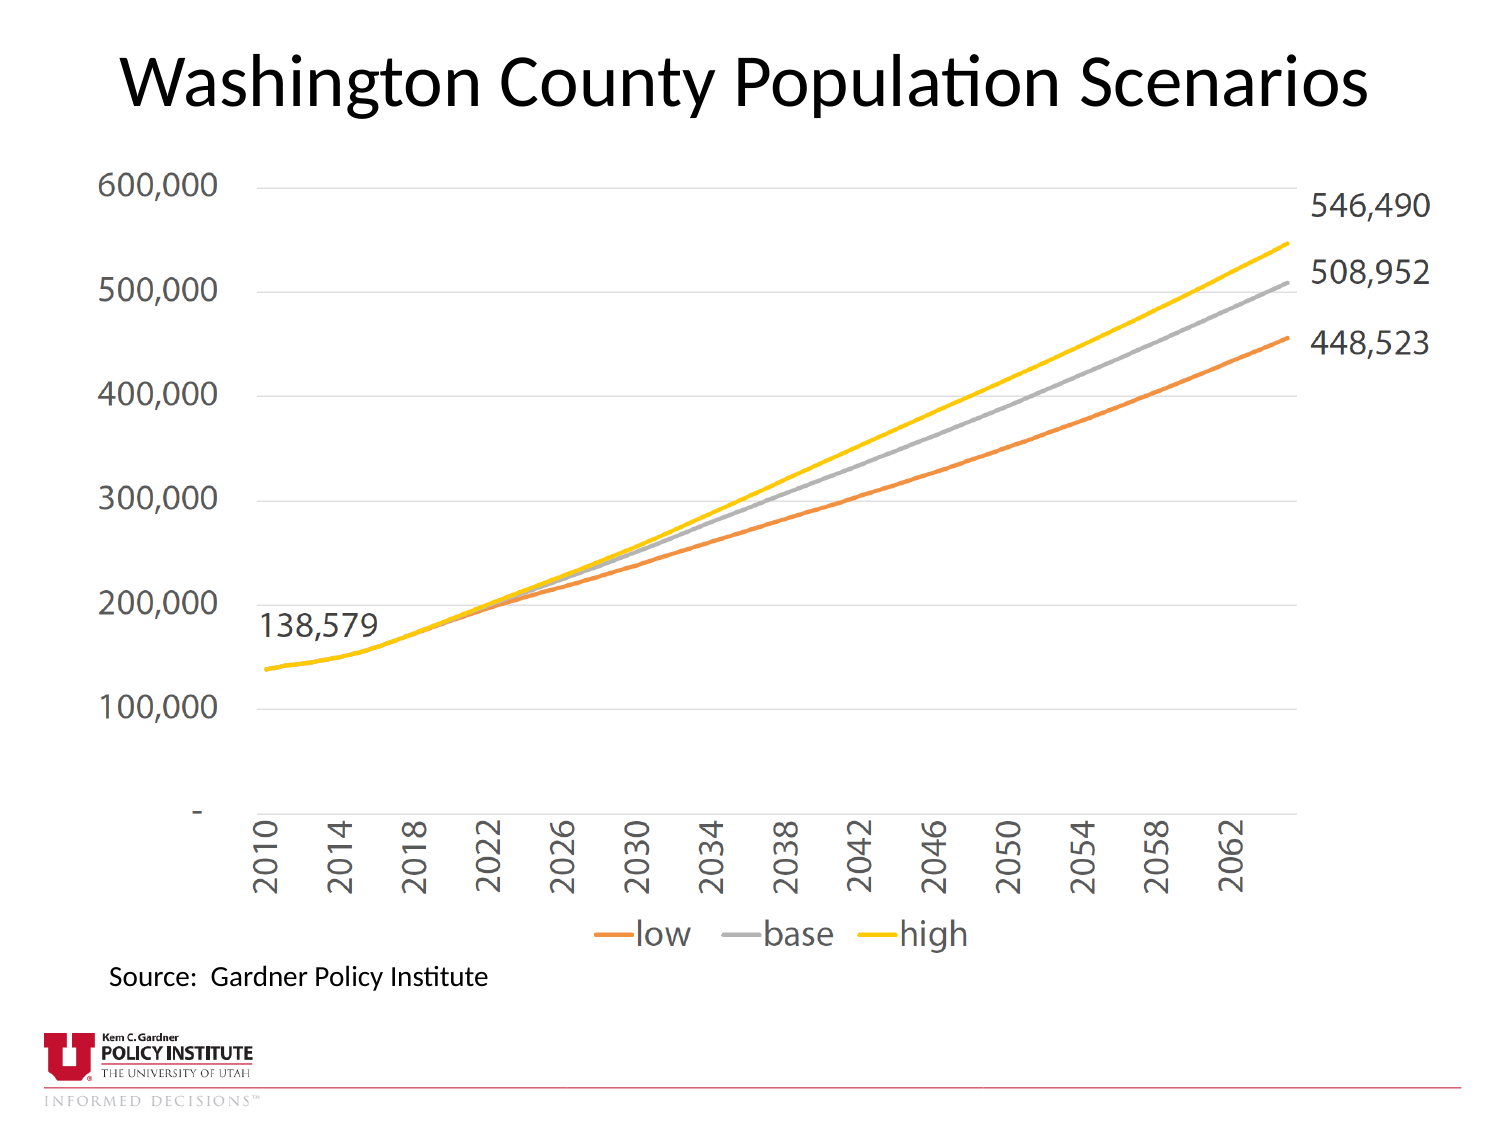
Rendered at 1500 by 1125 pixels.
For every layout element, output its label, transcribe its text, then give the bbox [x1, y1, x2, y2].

text_box Washington County Population Scenarios [119, 31, 1372, 122]
picture [70, 163, 1462, 983]
text_box Source: Gardner Policy Institute [0, 949, 635, 1000]
